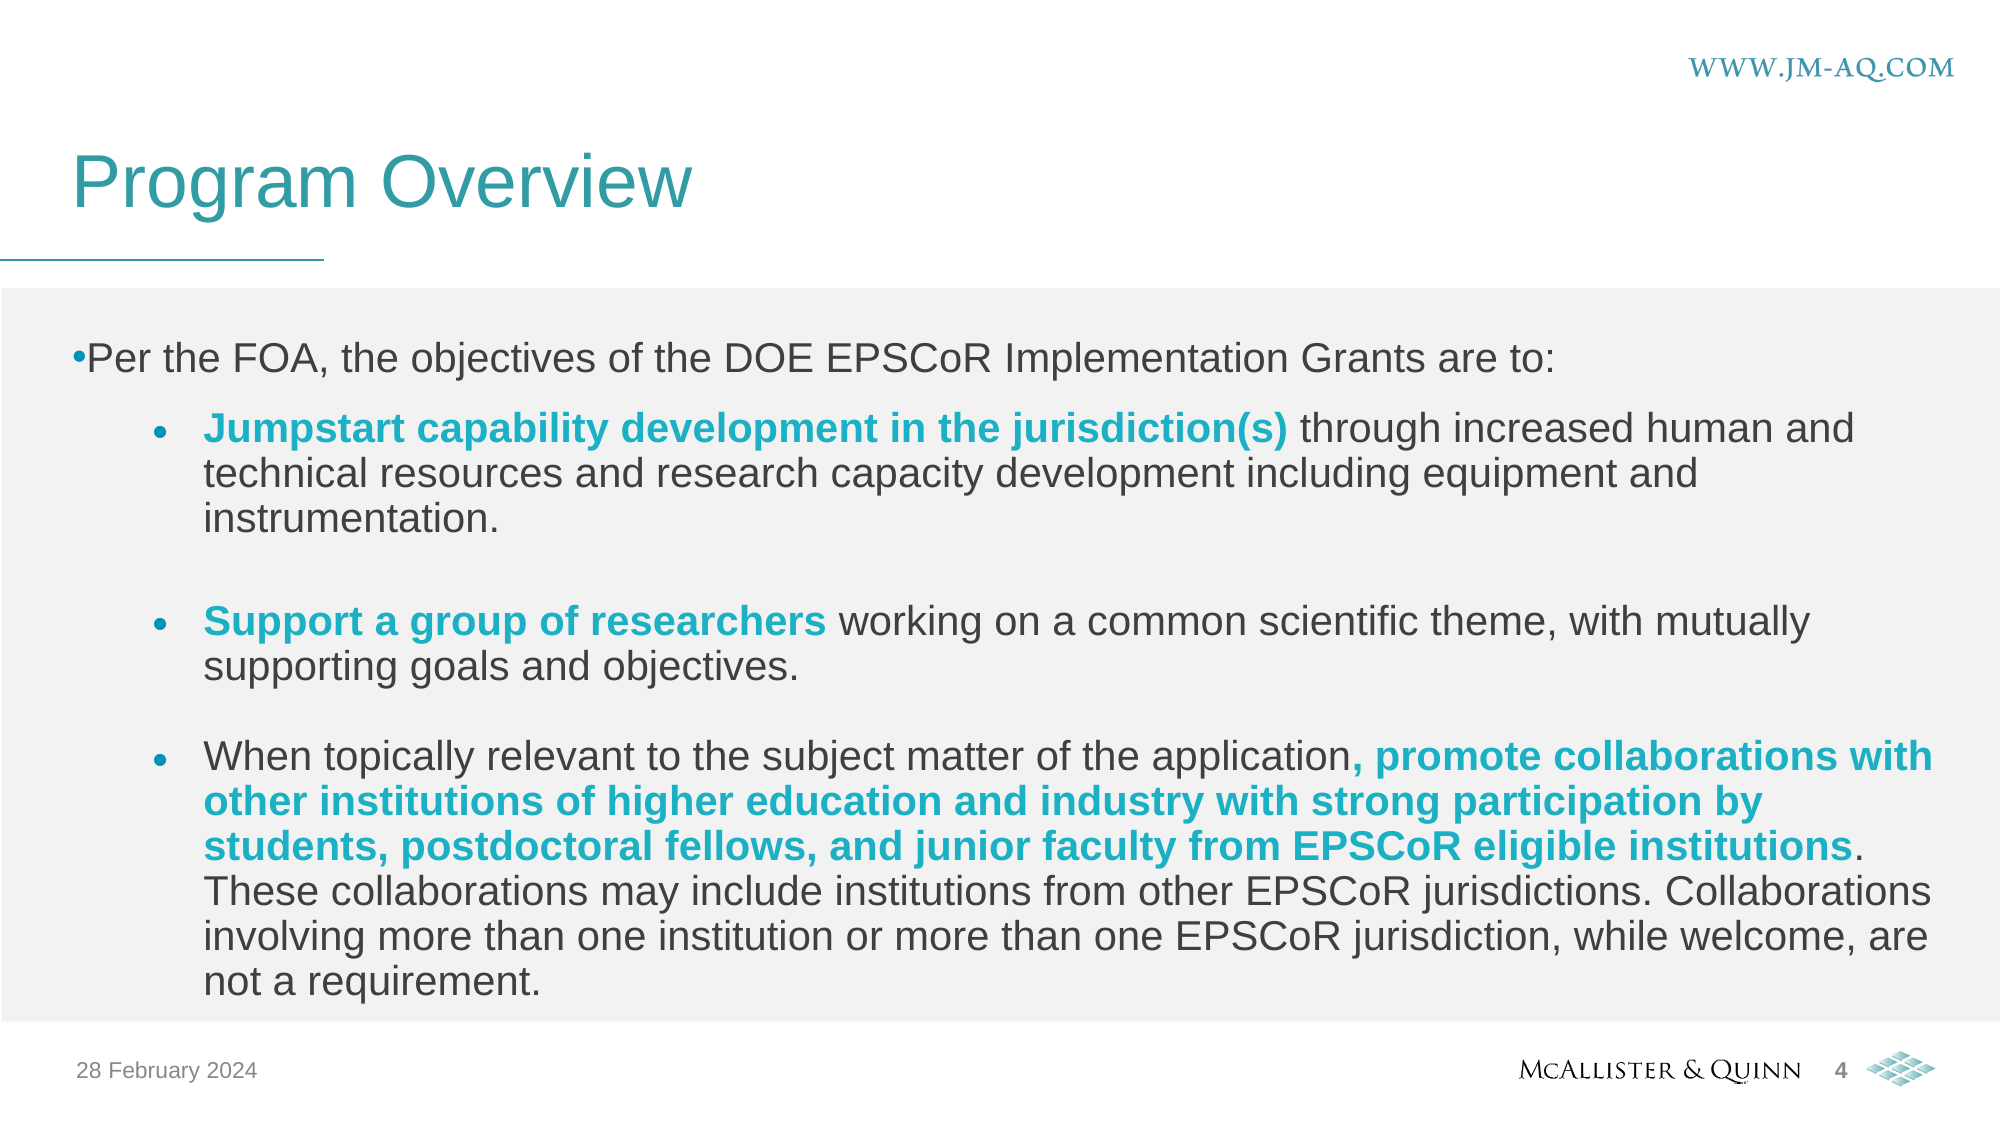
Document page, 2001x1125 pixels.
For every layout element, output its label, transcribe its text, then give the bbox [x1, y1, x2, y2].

list Per the FOA, the objectives of the DOE EPSCoR Implementation Grants are to: Jumpstart capability development in the jurisdiction(s) through increased human and technical resources and research capacity development including equipment and instrumentation. Support a group of researchers working on a common scientific theme, with mutually supporting goals and objectives. When topically relevant to the subject matter of the application, promote collaborations with other institutions of higher education and industry with strong participation by students, postdoctoral fellows, and junior faculty from EPSCoR eligible institutions. These collaborations may include institutions from other EPSCoR jurisdictions. Collaborations involving more than one institution or more than one EPSCoR jurisdiction, while welcome, are not a requirement. [57, 328, 1957, 1039]
picture [1863, 1046, 1939, 1090]
title Program Overview [56, 125, 1957, 238]
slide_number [61, 1039, 588, 1099]
picture [1688, 52, 1957, 85]
slide_number 4 [1412, 1039, 1863, 1099]
